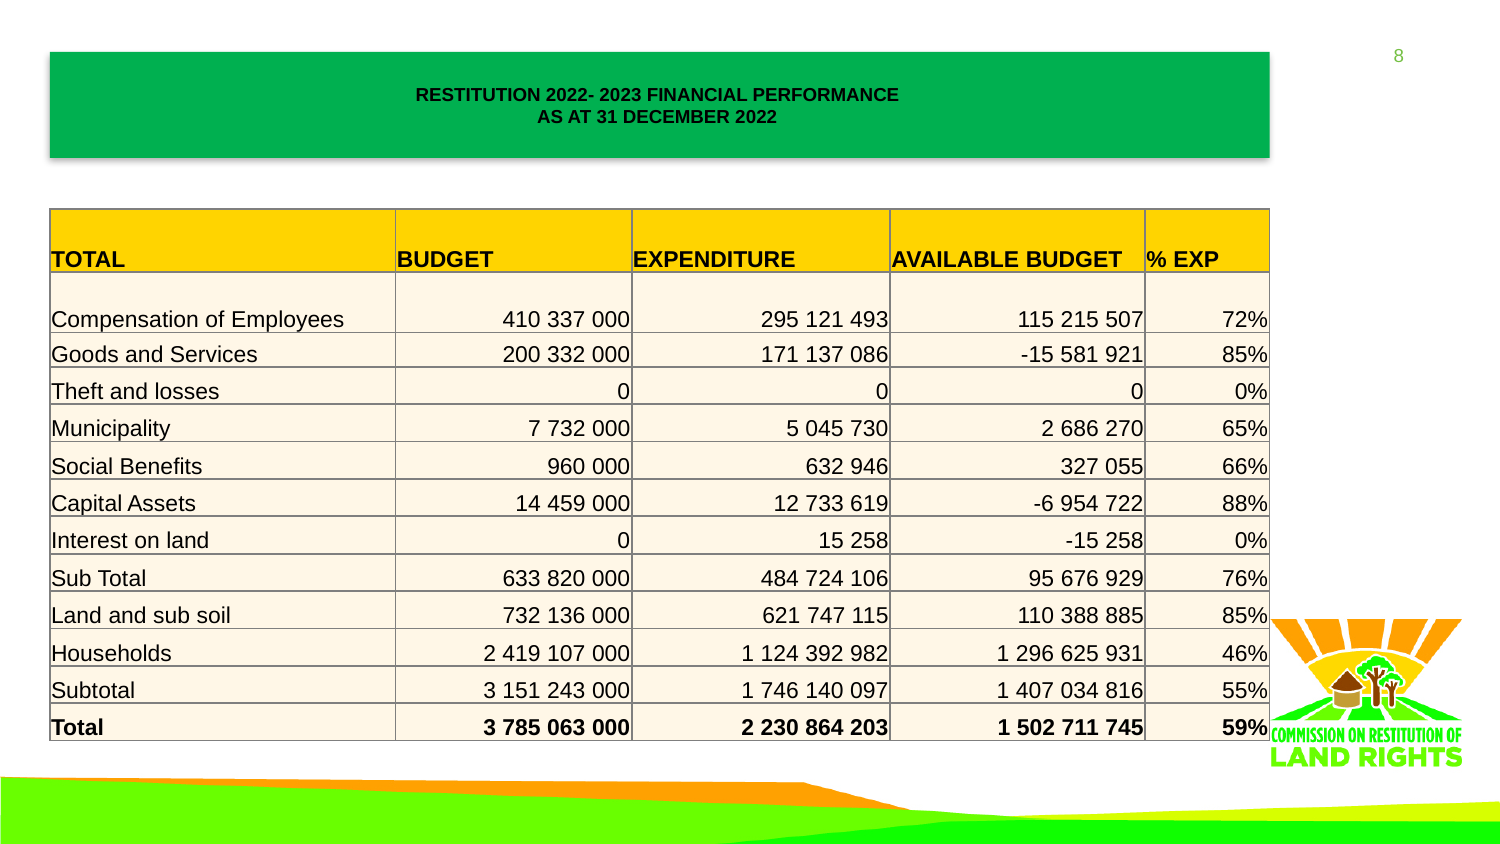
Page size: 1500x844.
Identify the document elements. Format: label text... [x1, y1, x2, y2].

table_cell -6 954 722 [891, 480, 1144, 515]
table_cell 1 296 625 931 [891, 629, 1144, 665]
table_cell 12 733 619 [633, 480, 889, 515]
table_cell 732 136 000 [396, 592, 631, 628]
table_cell 0% [1146, 368, 1269, 403]
table_cell 1 124 392 982 [633, 629, 889, 665]
table_cell Subtotal [51, 667, 395, 702]
table_cell 621 747 115 [633, 592, 889, 628]
table_cell Land and sub soil [51, 592, 395, 628]
table_cell 85% [1146, 333, 1269, 366]
table_cell 3 151 243 000 [396, 667, 631, 702]
table_cell 200 332 000 [396, 333, 631, 366]
table_cell 55% [1146, 667, 1269, 702]
table_cell 3 785 063 000 [396, 704, 631, 740]
table_header BUDGET [396, 210, 631, 271]
table_cell 7 732 000 [396, 405, 631, 441]
picture [0, 0, 1500, 844]
title restitution 2022- 2023 FINANCIAL PERFORMANCE AS AT 31 DECEMBER 2022 [49, 51, 1270, 158]
table_cell 85% [1146, 592, 1269, 628]
table_cell 59% [1146, 704, 1269, 740]
table_header % EXP [1146, 210, 1269, 271]
table_cell 115 215 507 [891, 273, 1144, 332]
table_cell 960 000 [396, 442, 631, 478]
table_cell 410 337 000 [396, 273, 631, 332]
table_cell 0% [1146, 517, 1269, 553]
table_cell Municipality [51, 405, 395, 441]
table_cell Total [51, 704, 395, 740]
table_cell 14 459 000 [396, 480, 631, 515]
table_cell Theft and losses [51, 368, 395, 403]
table_cell 0 [396, 517, 631, 553]
table_cell Capital Assets [51, 480, 395, 515]
table_cell 66% [1146, 442, 1269, 478]
table_cell 46% [1146, 629, 1269, 665]
table_cell 110 388 885 [891, 592, 1144, 628]
table_cell 2 419 107 000 [396, 629, 631, 665]
table_cell 76% [1146, 555, 1269, 590]
table_cell -15 581 921 [891, 333, 1144, 366]
table_header TOTAL [51, 210, 395, 271]
table_cell Compensation of Employees [51, 273, 395, 332]
table_cell 5 045 730 [633, 405, 889, 441]
table_cell 327 055 [891, 442, 1144, 478]
table_cell 72% [1146, 273, 1269, 332]
table_cell 0 [396, 368, 631, 403]
table_header AVAILABLE BUDGET [891, 210, 1144, 271]
table_cell Interest on land [51, 517, 395, 553]
table_cell 88% [1146, 480, 1269, 515]
table_cell -15 258 [891, 517, 1144, 553]
table_cell 2 686 270 [891, 405, 1144, 441]
table_cell 15 258 [633, 517, 889, 553]
table_cell 95 676 929 [891, 555, 1144, 590]
table_cell 65% [1146, 405, 1269, 441]
table_cell 171 137 086 [633, 333, 889, 366]
table_cell 1 502 711 745 [891, 704, 1144, 740]
table_cell Sub Total [51, 555, 395, 590]
table_cell Social Benefits [51, 442, 395, 478]
table_cell Households [51, 629, 395, 665]
table_cell Goods and Services [51, 333, 395, 366]
table_cell 632 946 [633, 442, 889, 478]
table_header EXPENDITURE [633, 210, 889, 271]
table_cell 633 820 000 [396, 555, 631, 590]
table_cell 0 [633, 368, 889, 403]
table_cell 295 121 493 [633, 273, 889, 332]
table_cell 0 [891, 368, 1144, 403]
table_cell 1 746 140 097 [633, 667, 889, 702]
table_cell 1 407 034 816 [891, 667, 1144, 702]
text_box [82, 142, 1329, 248]
table_cell 2 230 864 203 [633, 704, 889, 740]
table_cell 484 724 106 [633, 555, 889, 590]
